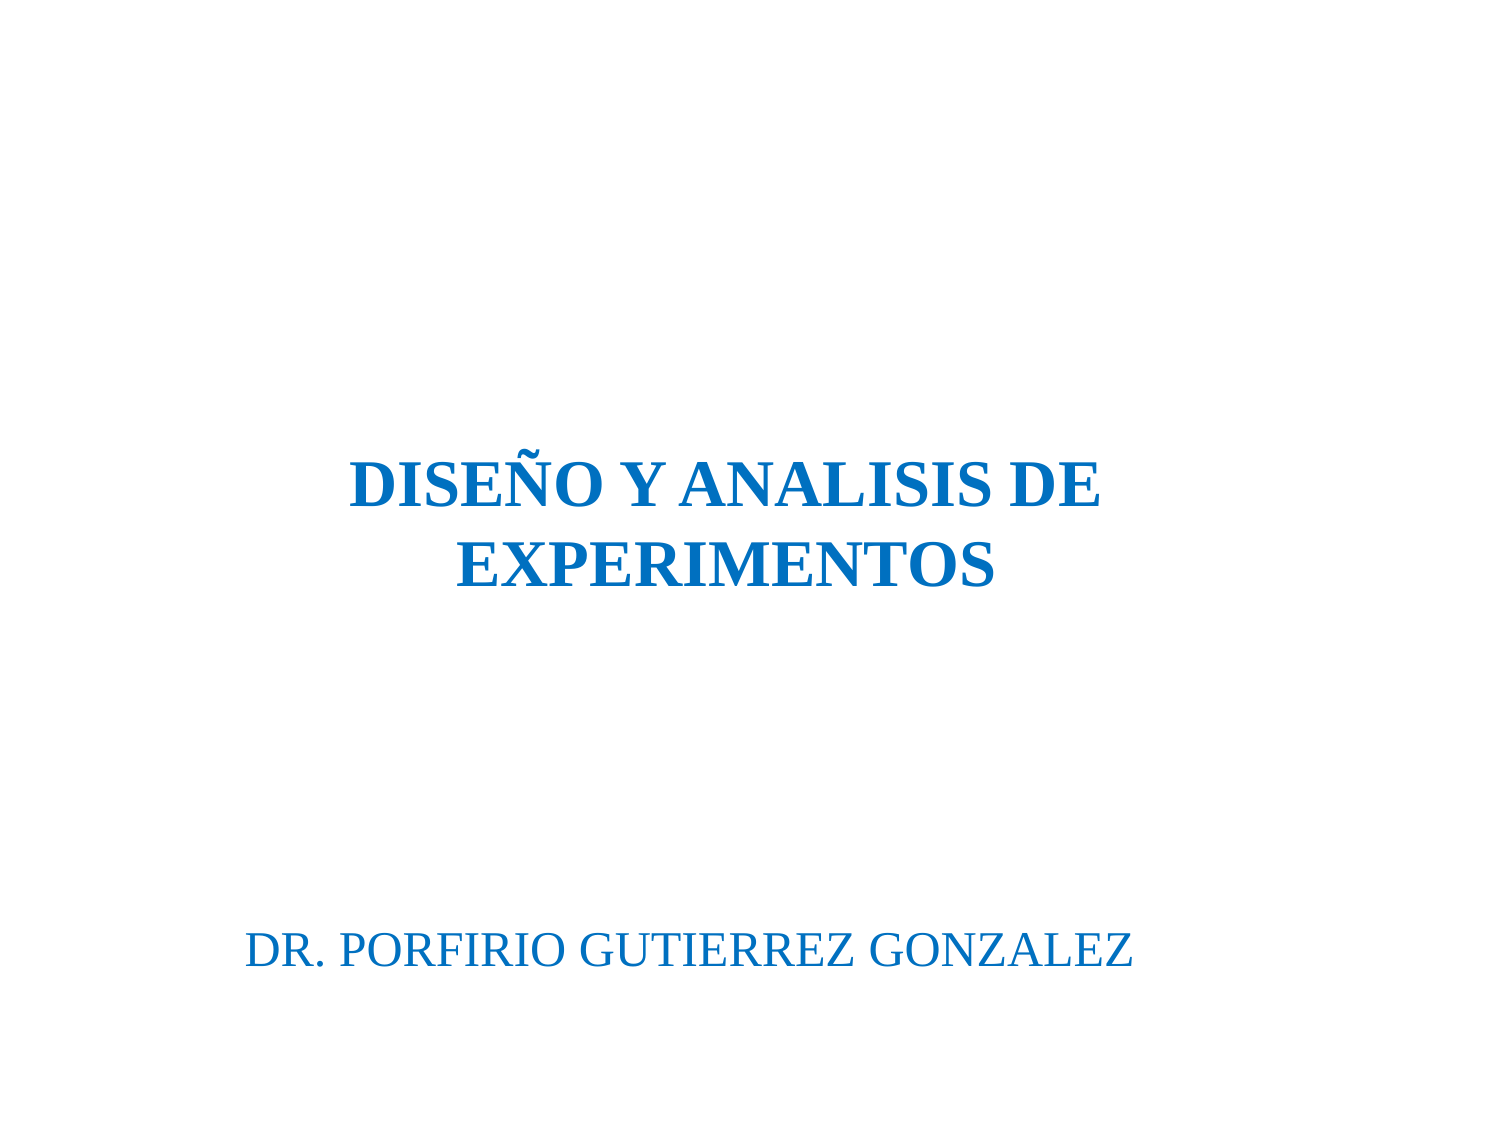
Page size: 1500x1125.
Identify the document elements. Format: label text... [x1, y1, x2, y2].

text_box DR. PORFIRIO GUTIERREZ GONZALEZ [229, 909, 1150, 985]
text_box DISEÑO Y ANALISIS DE EXPERIMENTOS [88, 432, 1365, 608]
